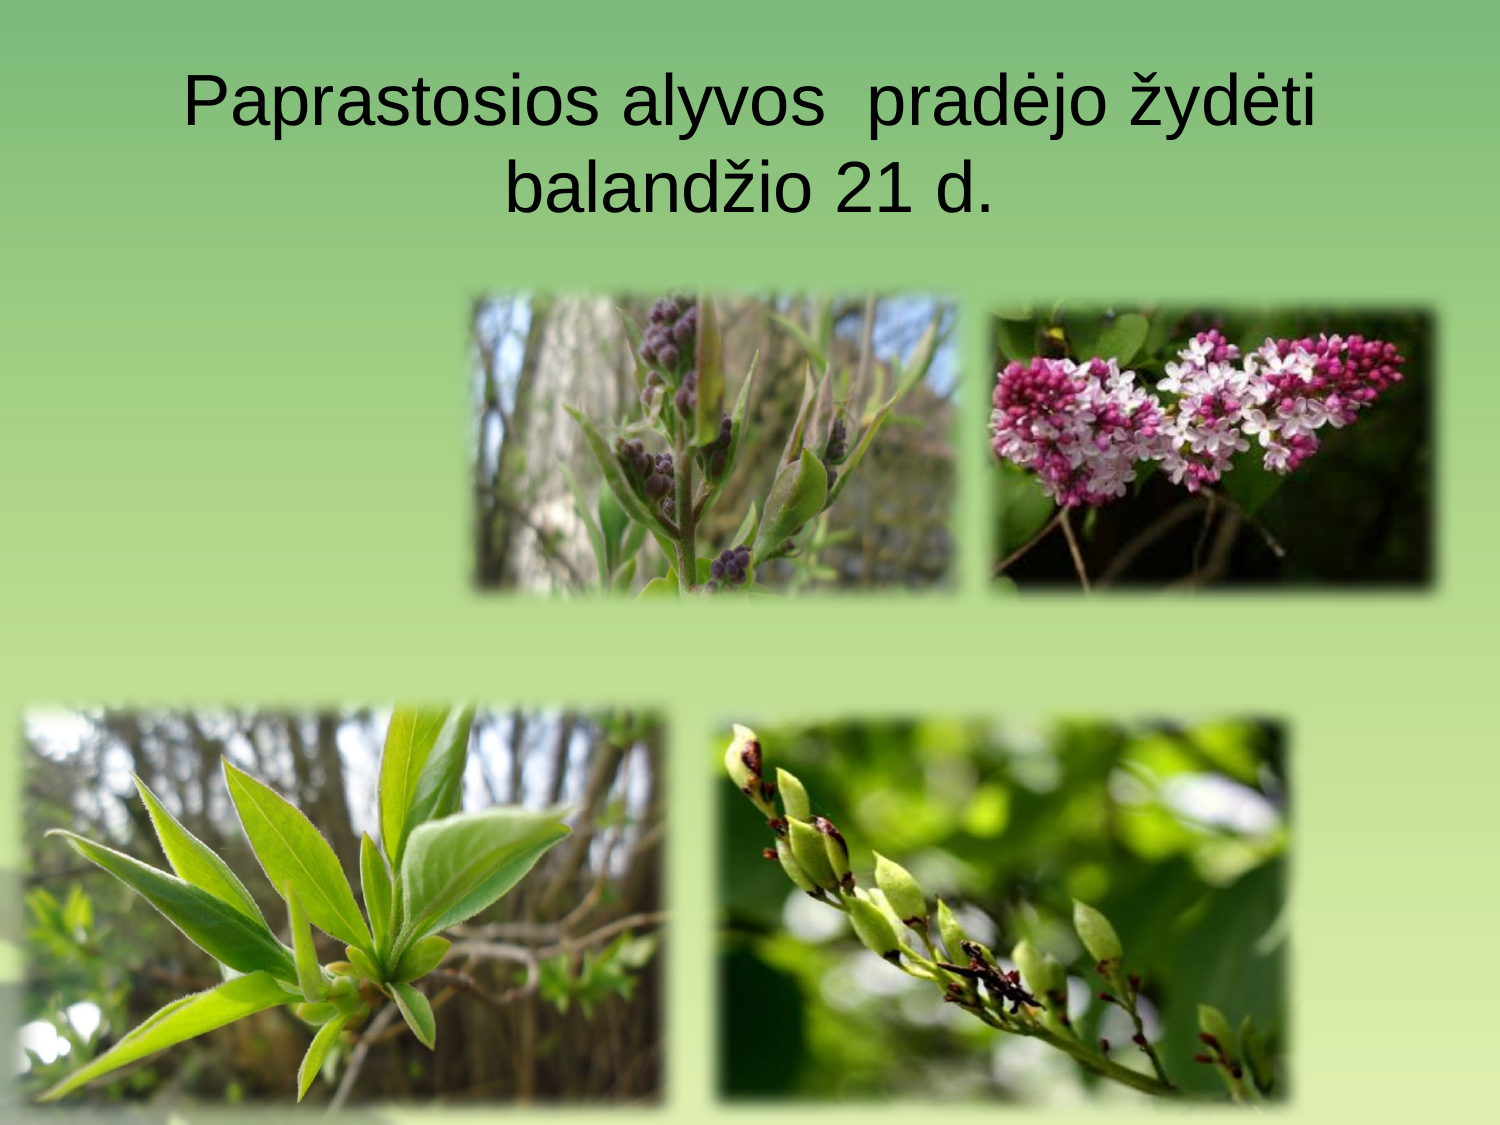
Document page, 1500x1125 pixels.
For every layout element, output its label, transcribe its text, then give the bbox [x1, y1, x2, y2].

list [4, 692, 684, 1125]
picture [0, 0, 1500, 1125]
title Paprastosios alyvos pradėjo žydėti balandžio 21 d. [74, 44, 1426, 235]
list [454, 278, 975, 610]
